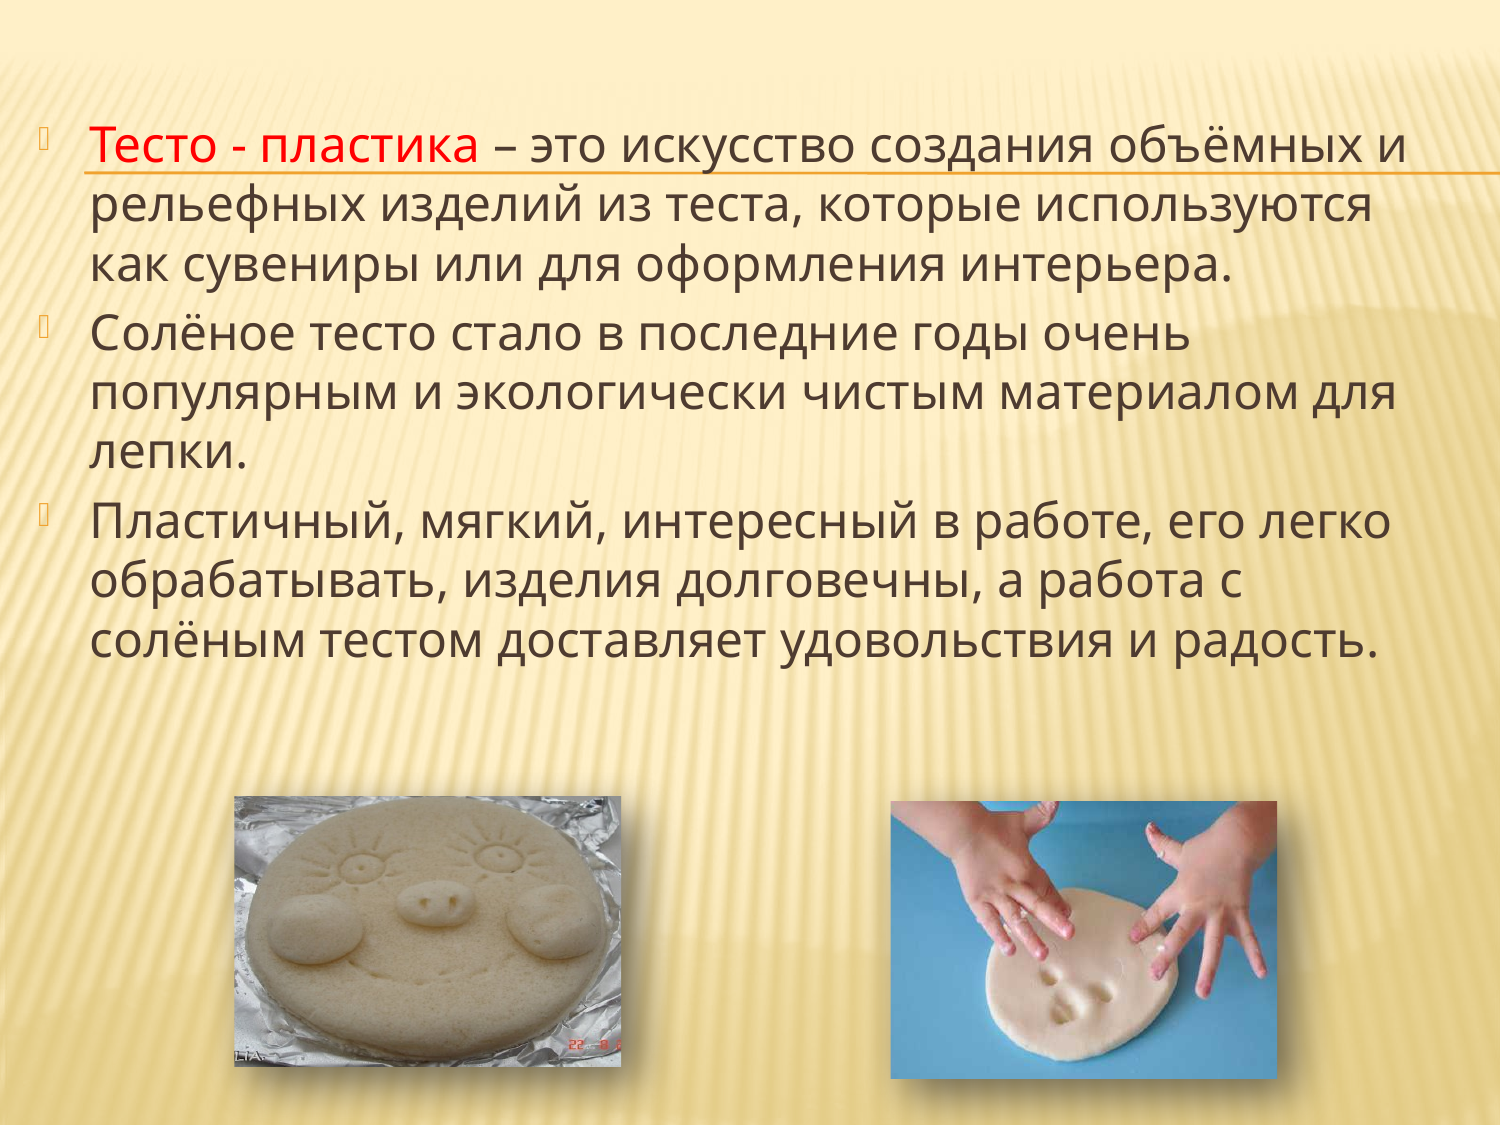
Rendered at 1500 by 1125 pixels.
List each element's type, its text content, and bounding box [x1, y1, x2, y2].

picture [890, 801, 1278, 1079]
picture [234, 796, 622, 1067]
list Тесто - пластика – это искусство создания объёмных и рельефных изделий из теста, которые используются как сувениры или для оформления интерьера. Солёное тесто стало в последние годы очень популярным и экологически чистым материалом для лепки. Пластичный, мягкий, интересный в работе, его легко обрабатывать, изделия долговечны, а работа с солёным тестом доставляет удовольствия и радость. [23, 105, 1475, 762]
